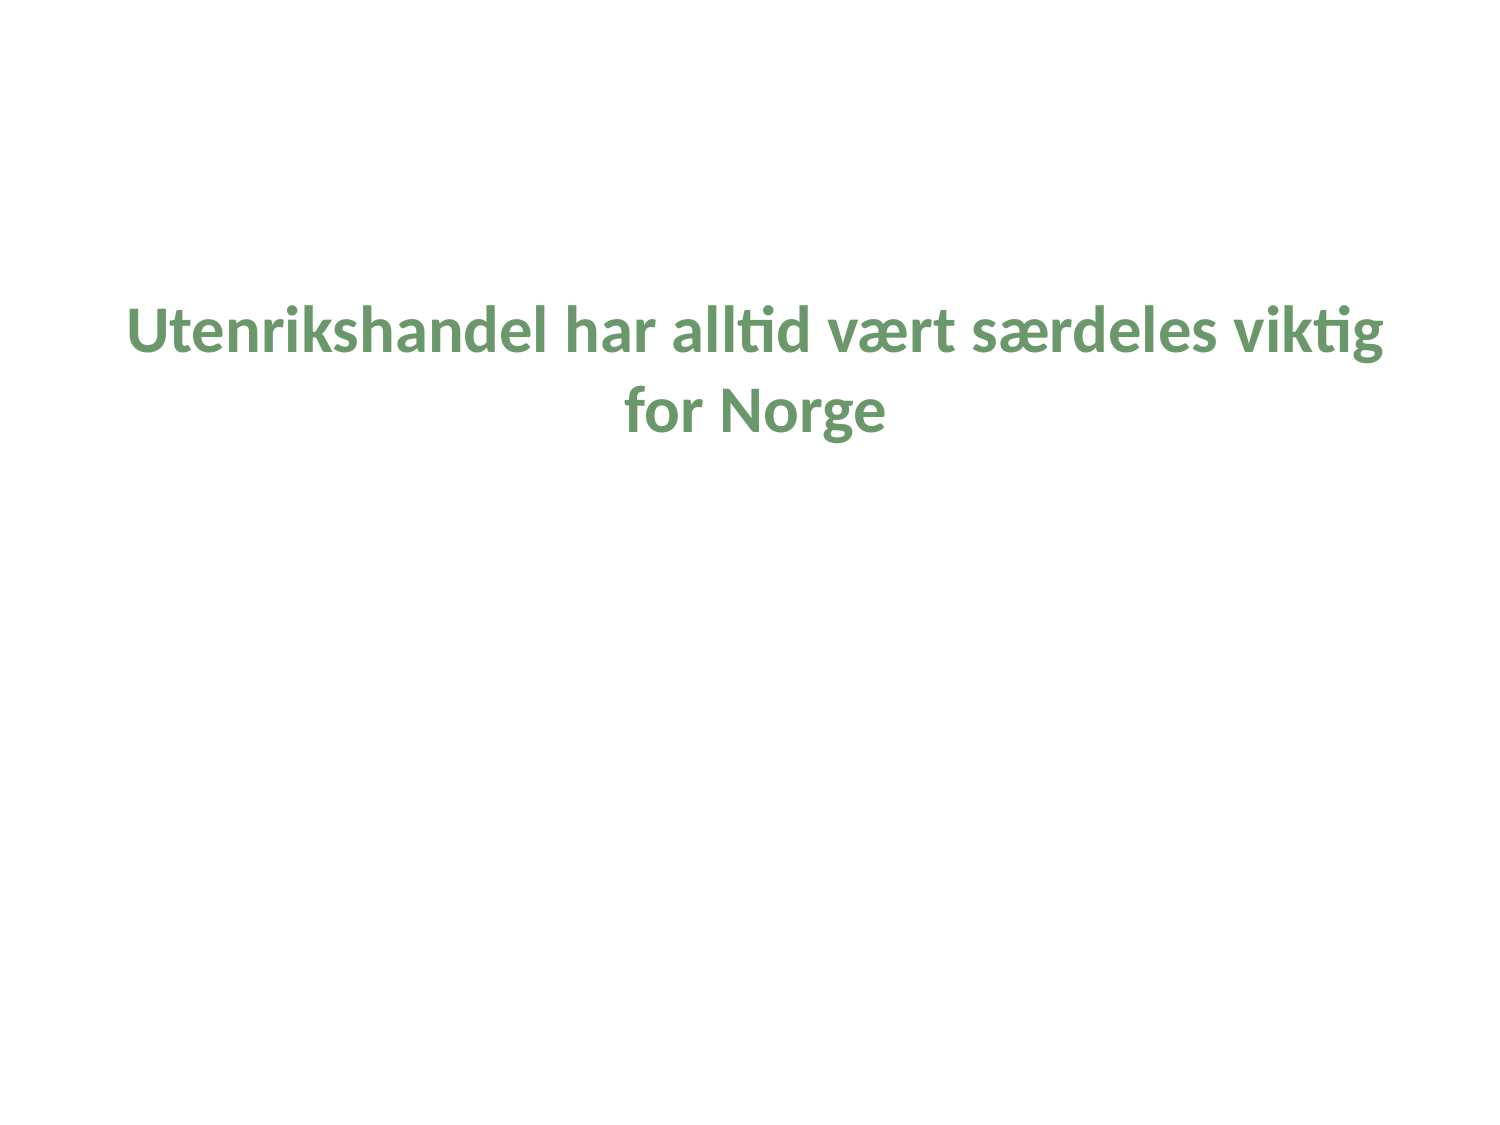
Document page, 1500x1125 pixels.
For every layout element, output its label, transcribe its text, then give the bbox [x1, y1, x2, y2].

text_box Utenrikshandel har alltid vært særdeles viktig for Norge [64, 278, 1447, 454]
